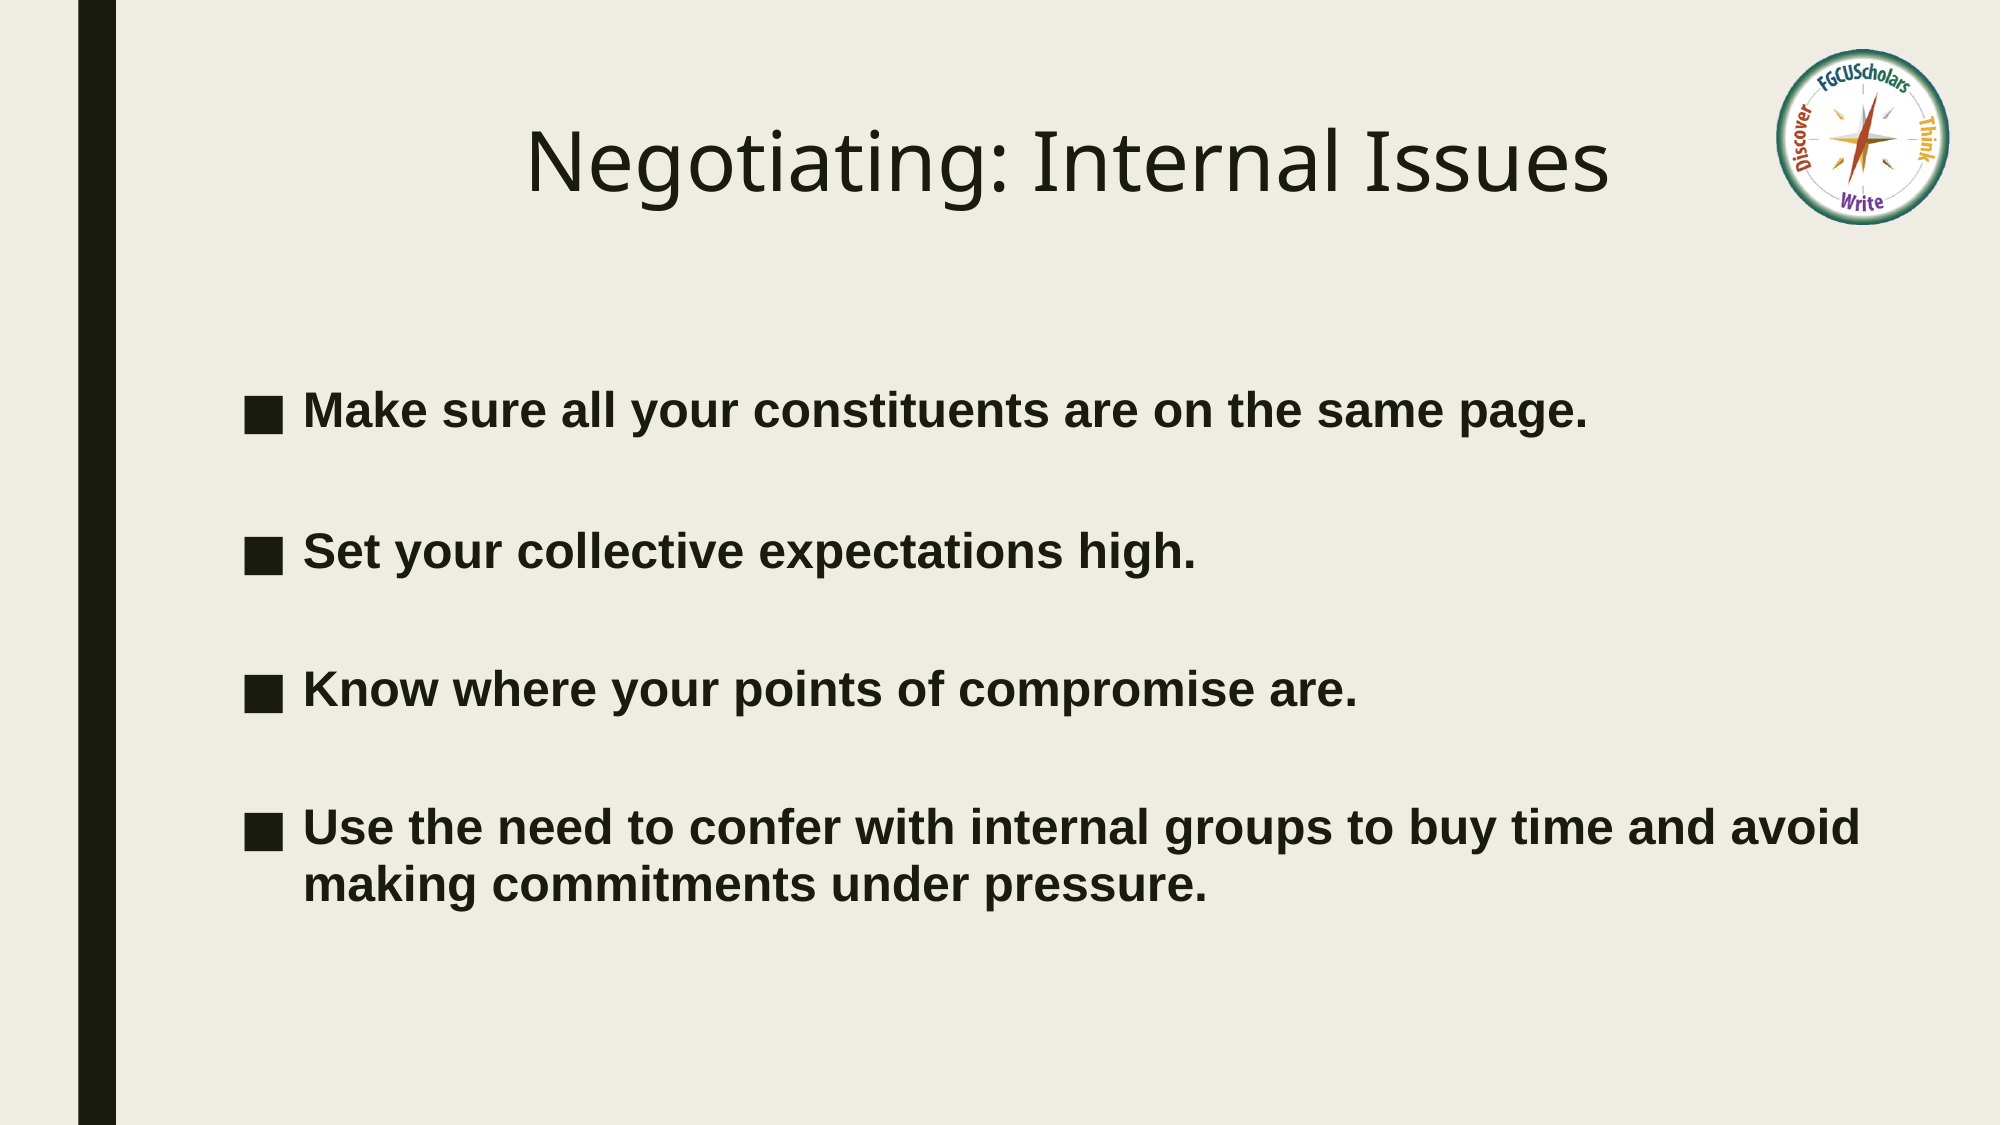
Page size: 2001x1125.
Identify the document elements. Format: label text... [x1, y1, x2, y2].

picture [1725, 49, 2000, 225]
title Negotiating: Internal Issues [225, 112, 1913, 250]
list Make sure all your constituents are on the same page. Set your collective expectations high. Know where your points of compromise are. Use the need to confer with internal groups to buy time and avoid making commitments under pressure. [225, 375, 1925, 1075]
